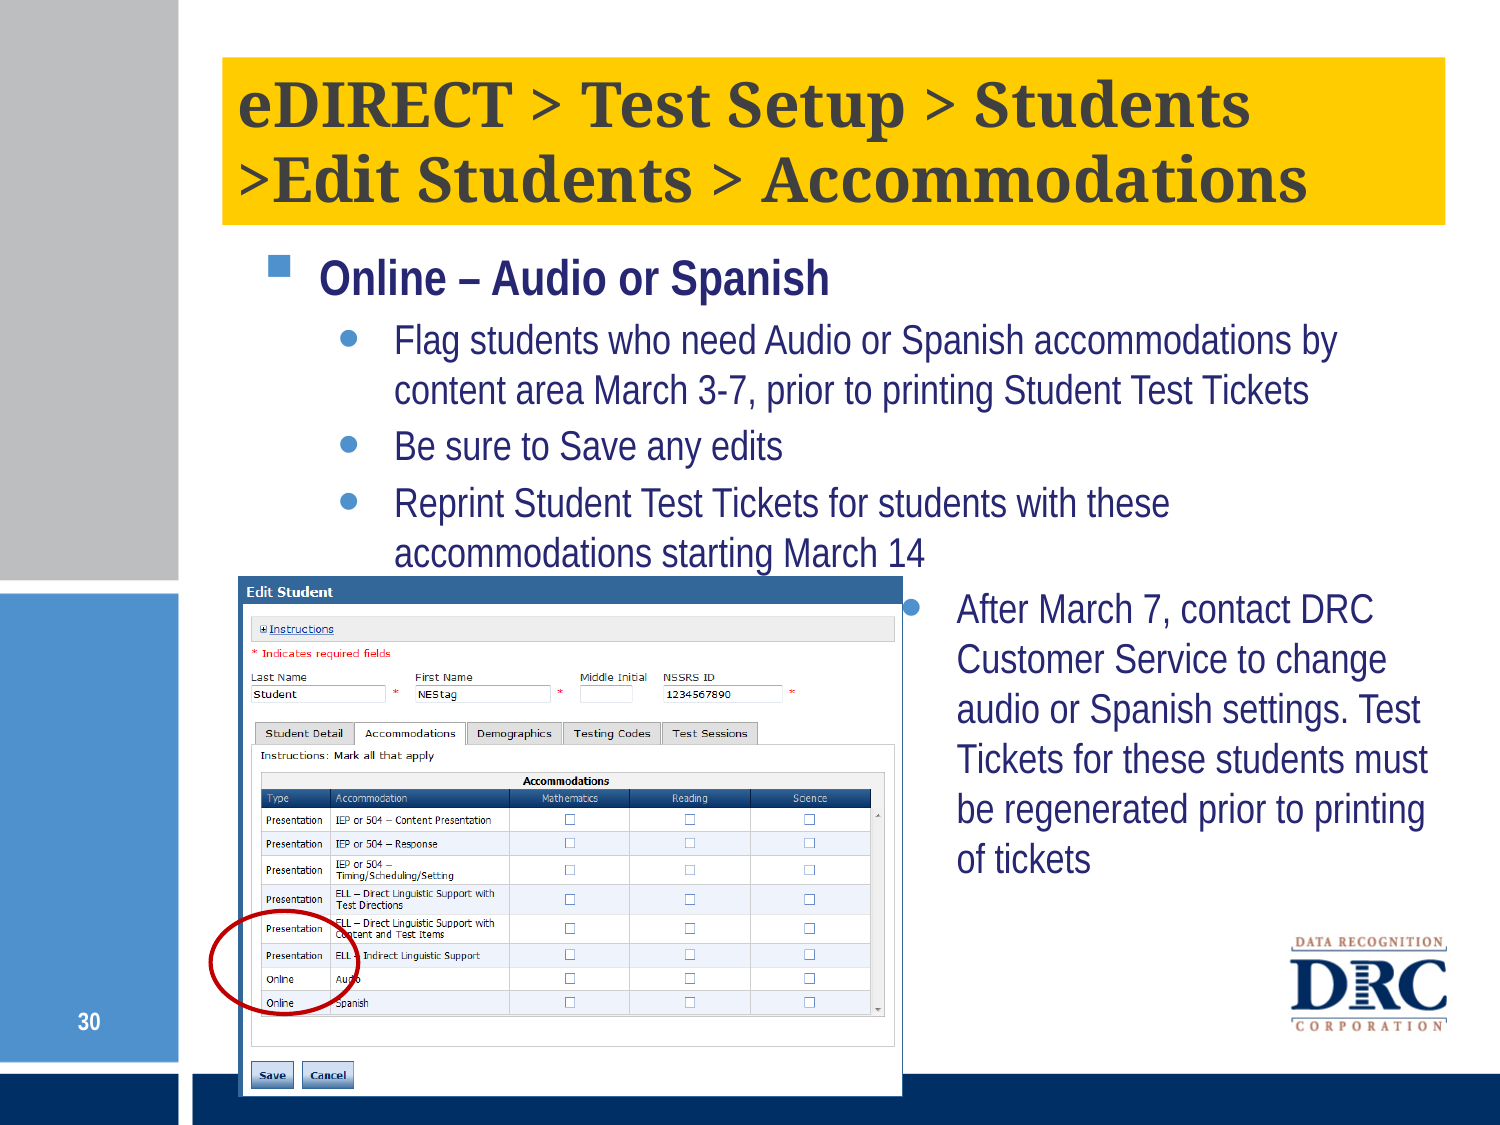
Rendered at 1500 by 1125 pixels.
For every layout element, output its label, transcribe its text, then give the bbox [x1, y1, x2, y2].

title eDIRECT > Test Setup > Students >Edit Students > Accommodations [222, 57, 1446, 225]
slide_number 30 [35, 998, 144, 1043]
text_box [208, 922, 234, 1003]
text_box Online – Audio or Spanish Flag students who need Audio or Spanish accommodations by content area March 3-7, prior to printing Student Test Tickets Be sure to Save any edits Reprint Student Test Tickets for students with these accommodations starting March 14 After March 7, contact DRC Customer Service to change audio or Spanish settings. Test Tickets for these students must be regenerated prior to printing of tickets [210, 238, 1446, 1054]
picture [0, 0, 1500, 1125]
